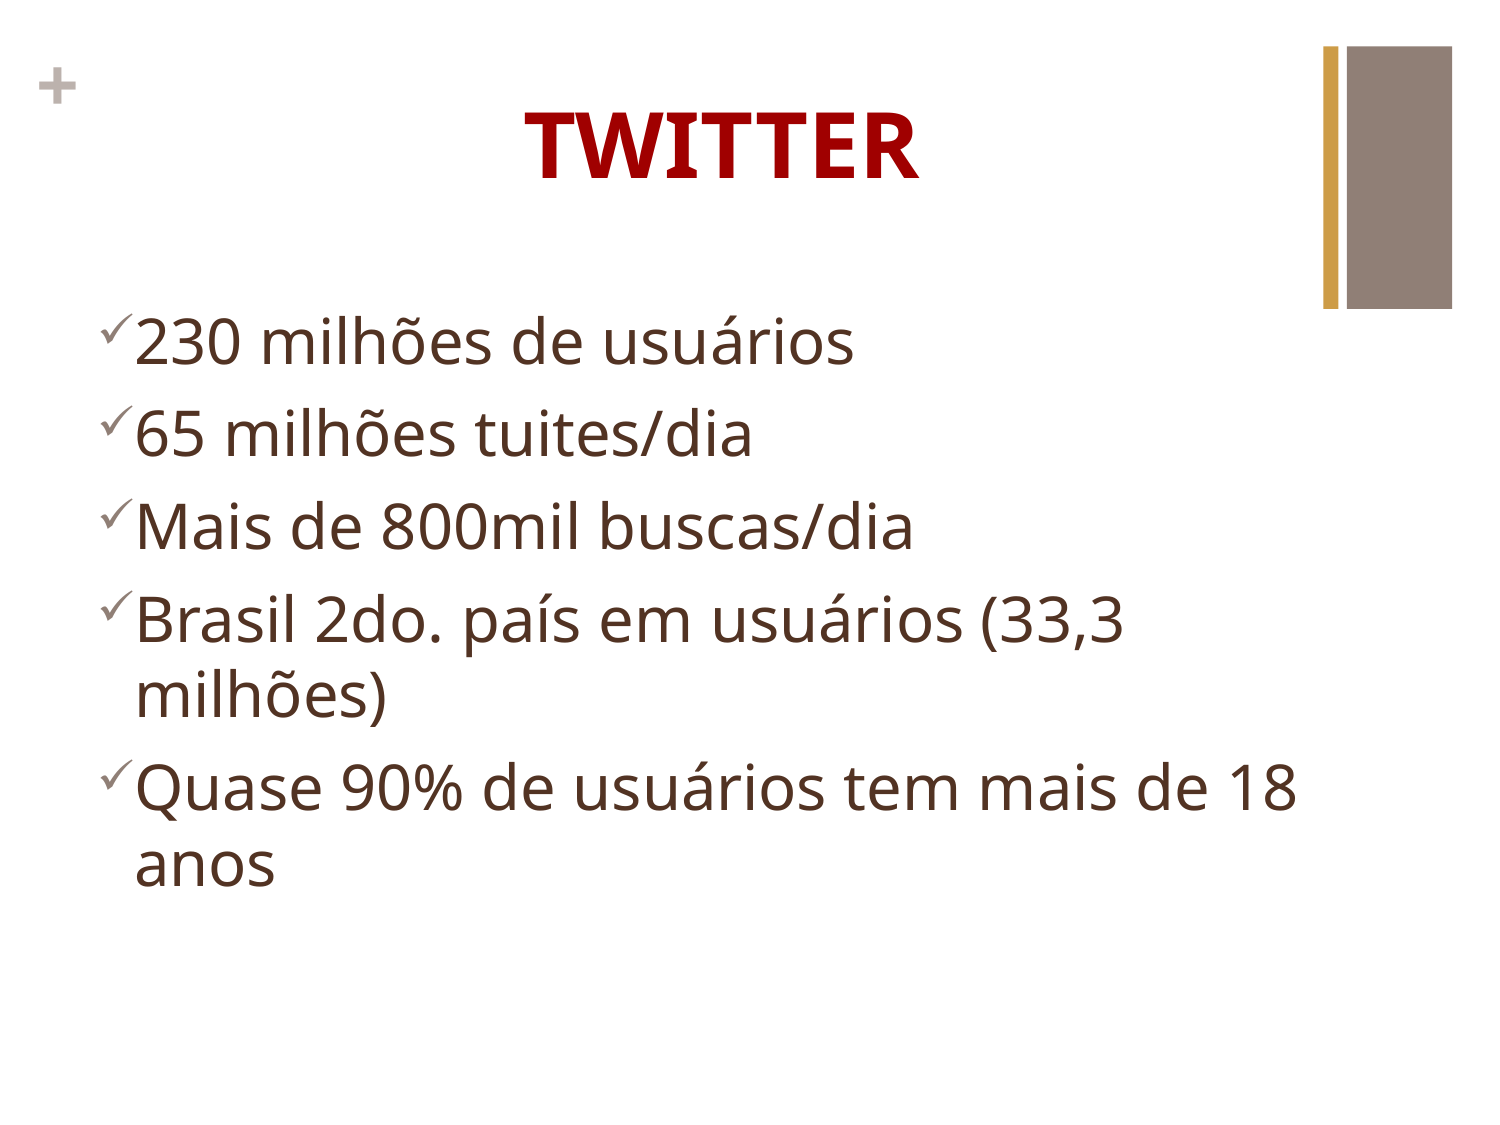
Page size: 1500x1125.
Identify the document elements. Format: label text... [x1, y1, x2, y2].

list 230 milhões de usuários 65 milhões tuites/dia Mais de 800mil buscas/dia Brasil 2do. país em usuários (33,3 milhões) Quase 90% de usuários tem mais de 18 anos [81, 293, 1401, 912]
title TWITTER [58, 79, 1500, 263]
